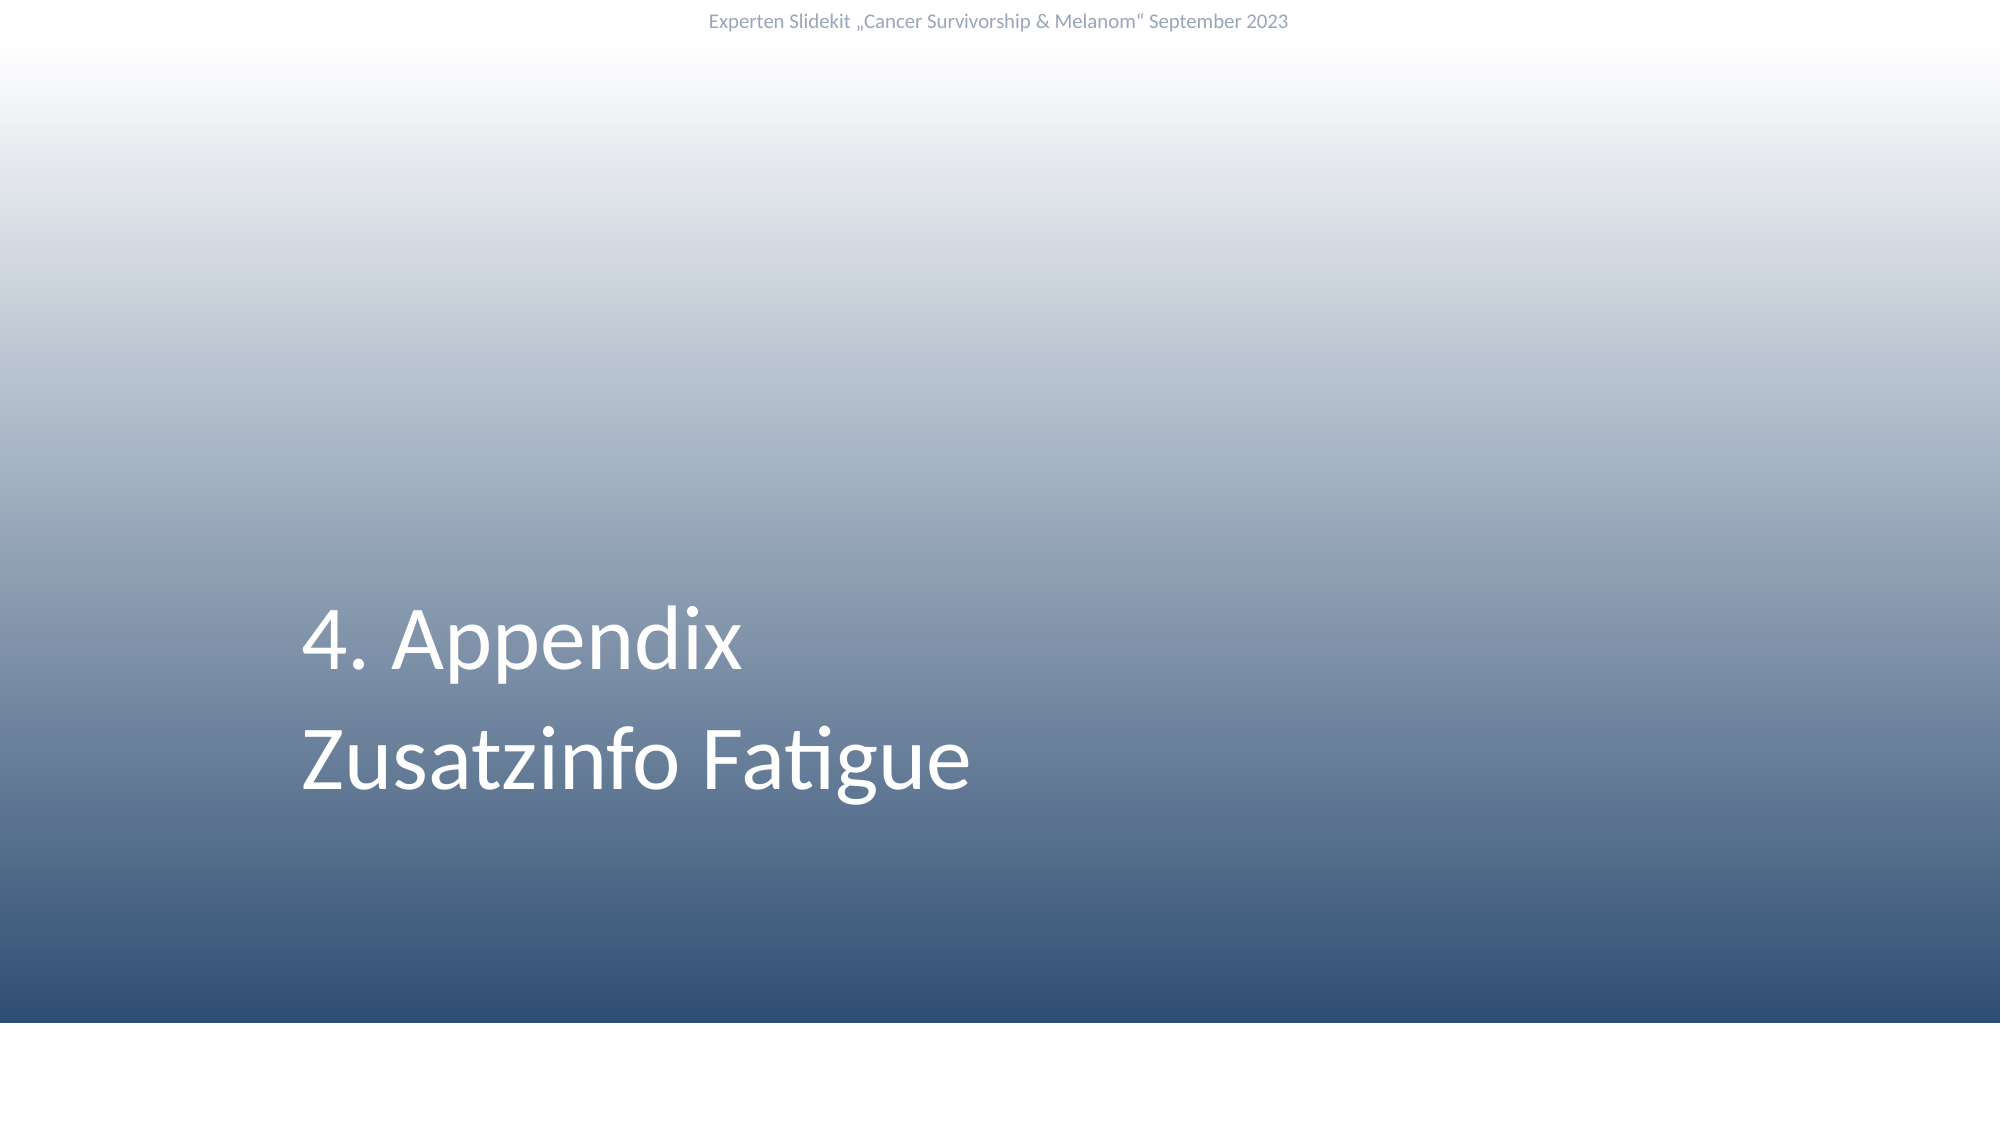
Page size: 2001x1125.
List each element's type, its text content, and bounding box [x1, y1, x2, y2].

subtitle 4. Appendix Zusatzinfo Fatigue [0, 45, 2000, 1023]
